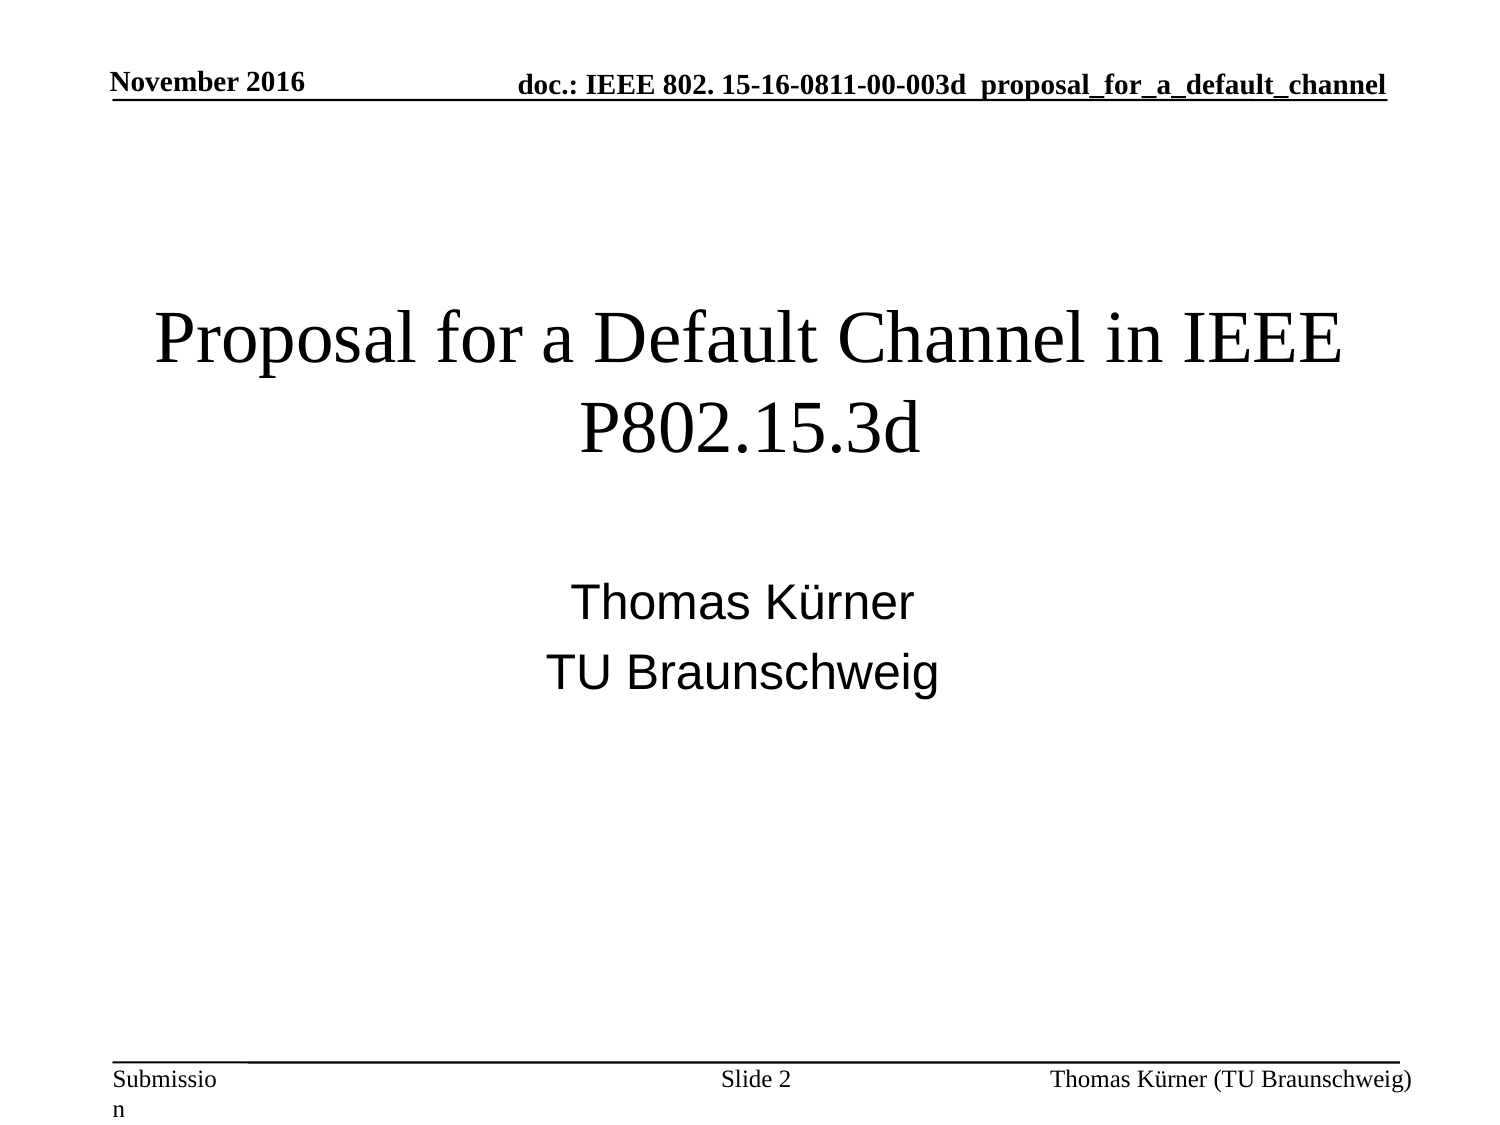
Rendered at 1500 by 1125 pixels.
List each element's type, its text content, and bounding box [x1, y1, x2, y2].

subtitle Thomas Kürner TU Braunschweig [72, 561, 1413, 762]
slide_number Slide 2 [712, 1061, 800, 1093]
footer Thomas Kürner (TU Braunschweig) [899, 1061, 1413, 1093]
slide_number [109, 61, 373, 98]
title Proposal for a Default Channel in IEEE P802.15.3d [112, 257, 1388, 499]
